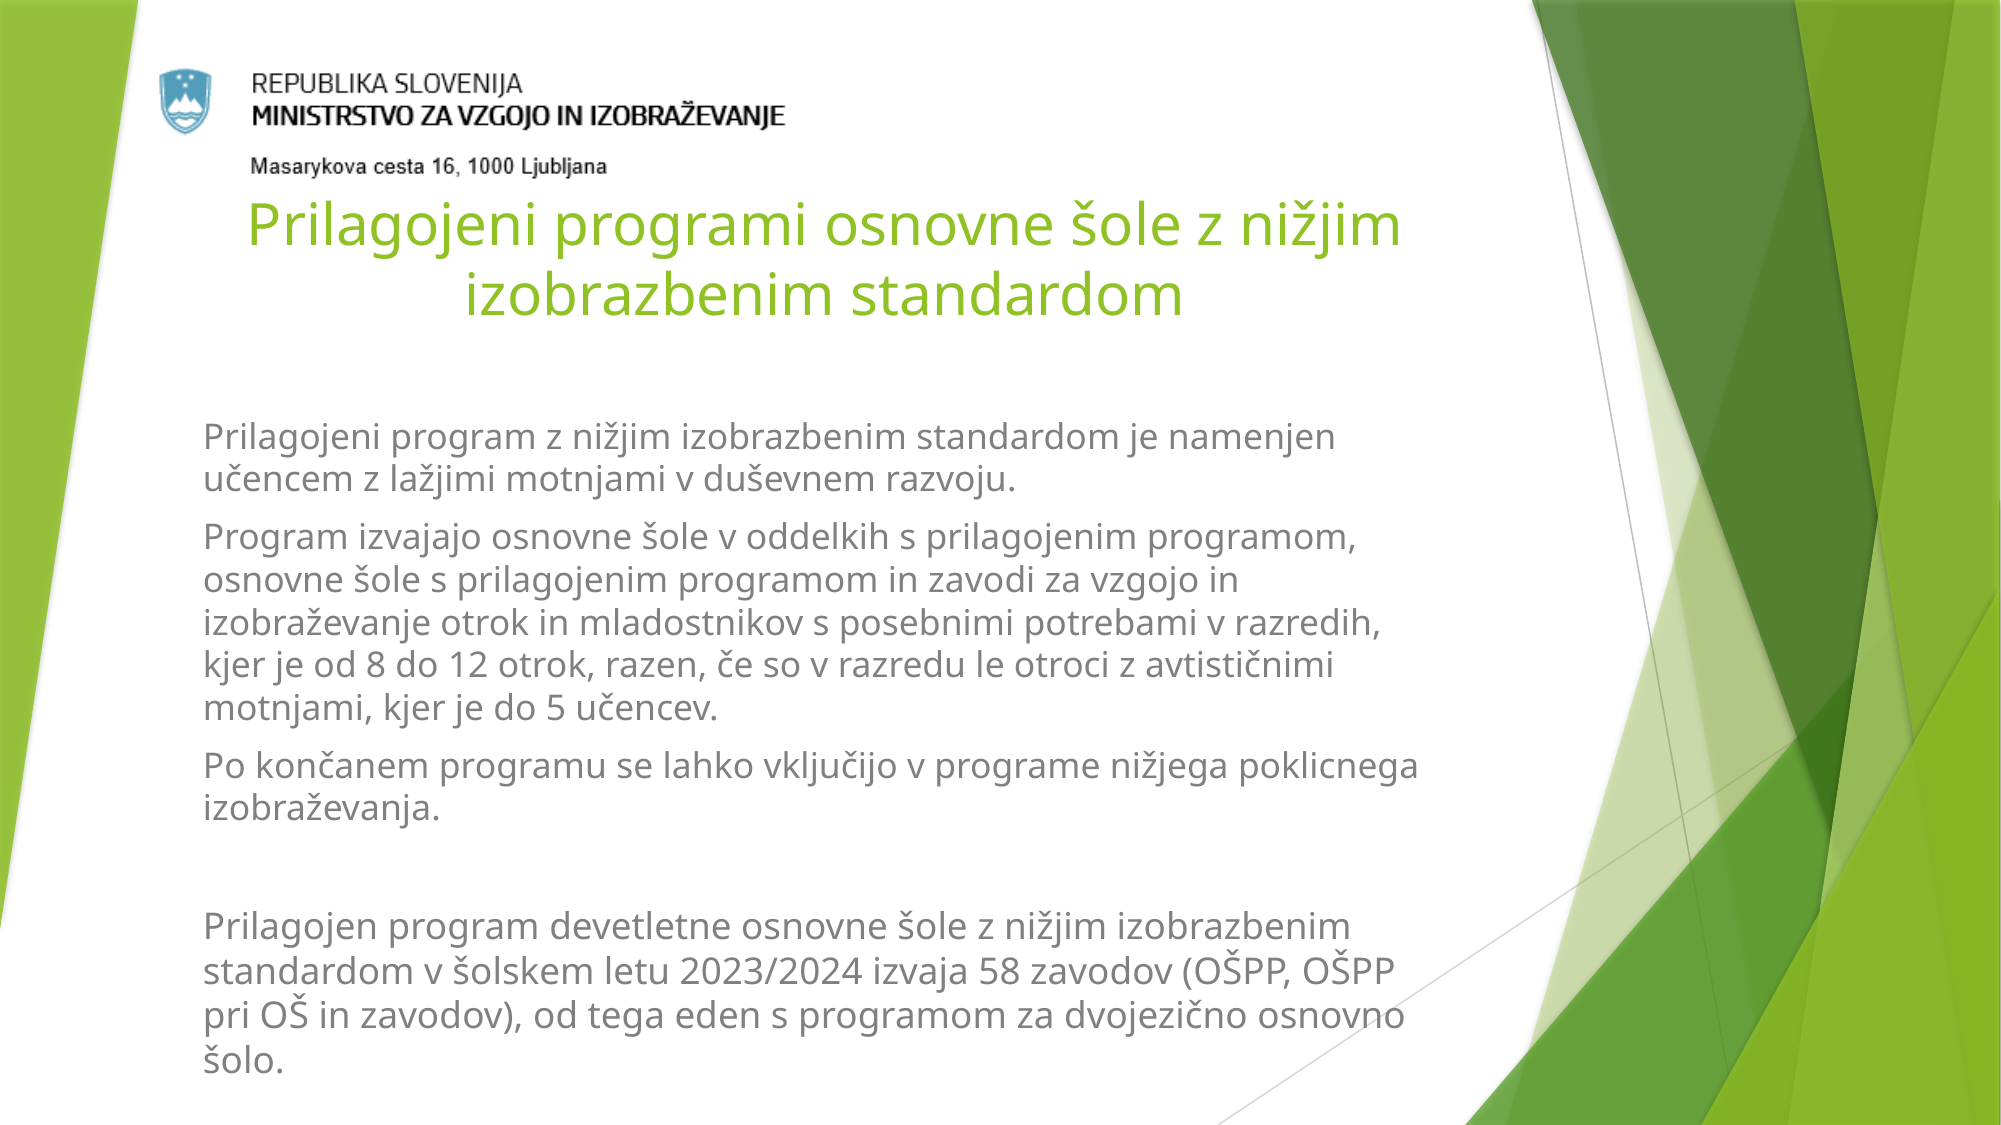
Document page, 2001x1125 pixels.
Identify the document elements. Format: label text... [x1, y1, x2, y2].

picture [145, 42, 800, 195]
title Prilagojeni programi osnovne šole z nižjim izobrazbenim standardom [187, 194, 1462, 335]
subtitle Prilagojeni program z nižjim izobrazbenim standardom je namenjen učencem z lažjimi motnjami v duševnem razvoju. Program izvajajo osnovne šole v oddelkih s prilagojenim programom, osnovne šole s prilagojenim programom in zavodi za vzgojo in izobraževanje otrok in mladostnikov s posebnimi potrebami v razredih, kjer je od 8 do 12 otrok, razen, če so v razredu le otroci z avtističnimi motnjami, kjer je do 5 učencev. Po končanem programu se lahko vključijo v programe nižjega poklicnega izobraževanja. Prilagojen program devetletne osnovne šole z nižjim izobrazbenim standardom v šolskem letu 2023/2024 izvaja 58 zavodov (OŠPP, OŠPP pri OŠ in zavodov), od tega eden s programom za dvojezično osnovno šolo. [187, 406, 1462, 1092]
